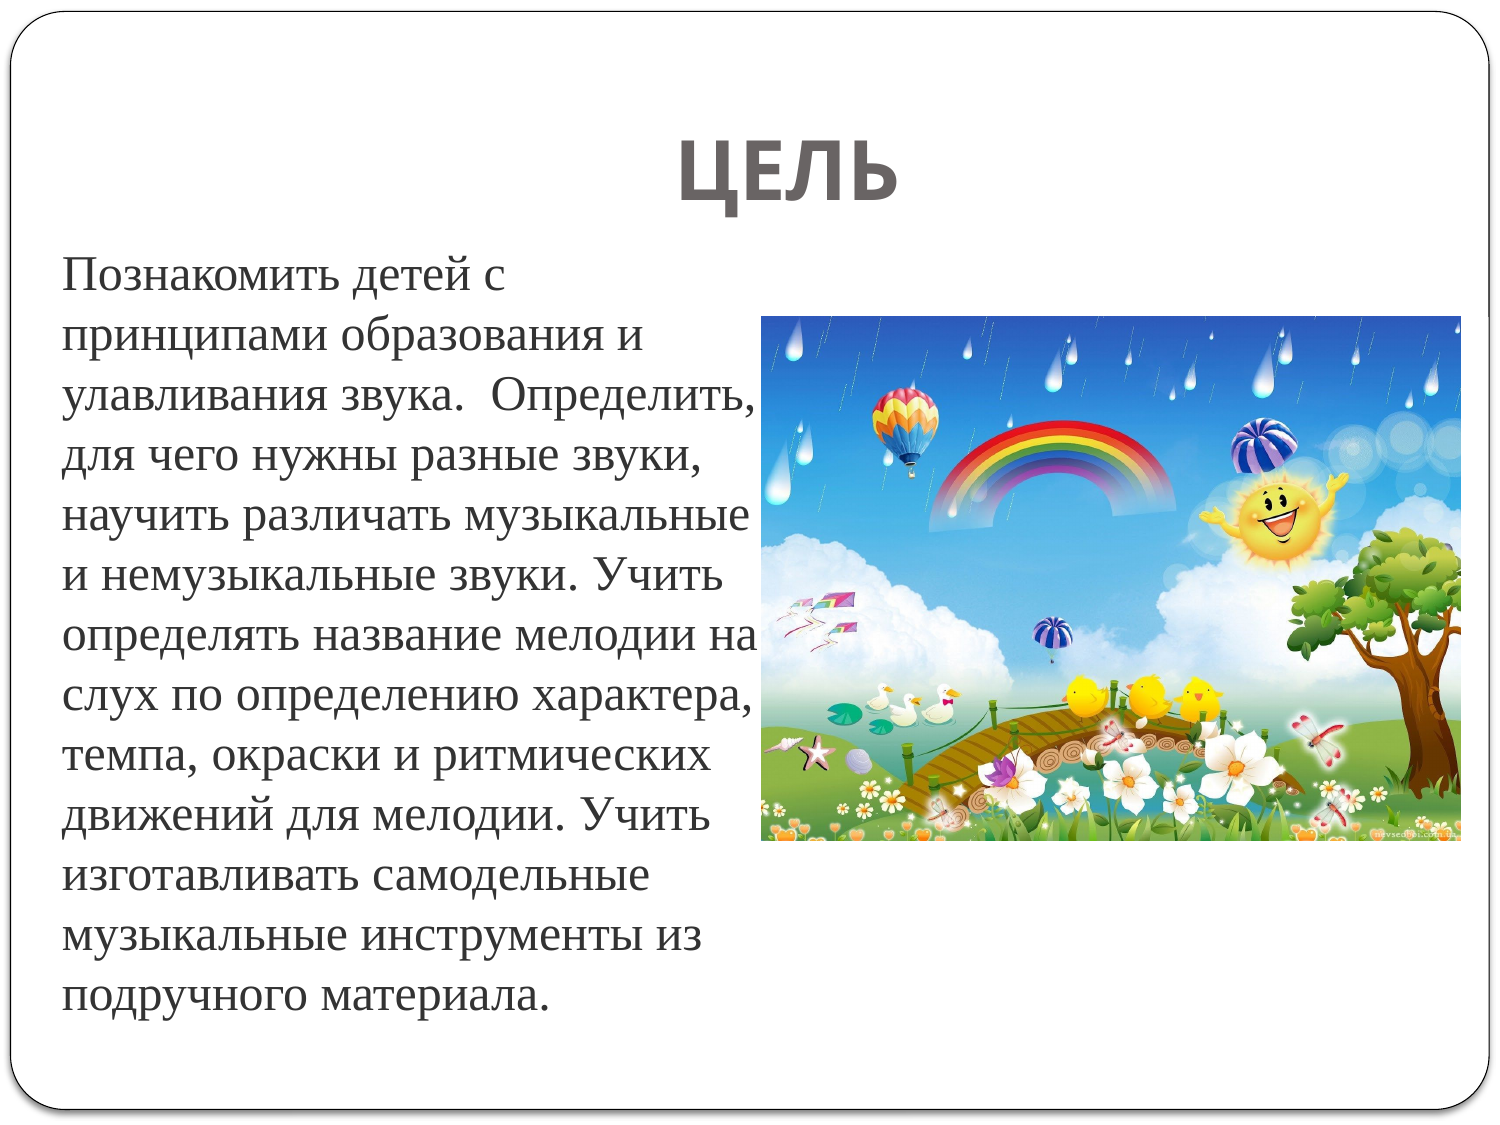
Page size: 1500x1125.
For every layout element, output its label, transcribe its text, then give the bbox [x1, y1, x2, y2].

title ЦЕЛЬ [150, 45, 1425, 233]
picture [761, 316, 1461, 841]
text_box Познакомить детей с принципами образования и улавливания звука. Определить, для чего нужны разные звуки, научить различать музыкальные и немузыкальные звуки. Учить определять название мелодии на слух по определению характера, темпа, окраски и ритмических движений для мелодии. Учить изготавливать самодельные музыкальные инструменты из подручного материала. [46, 233, 774, 1029]
